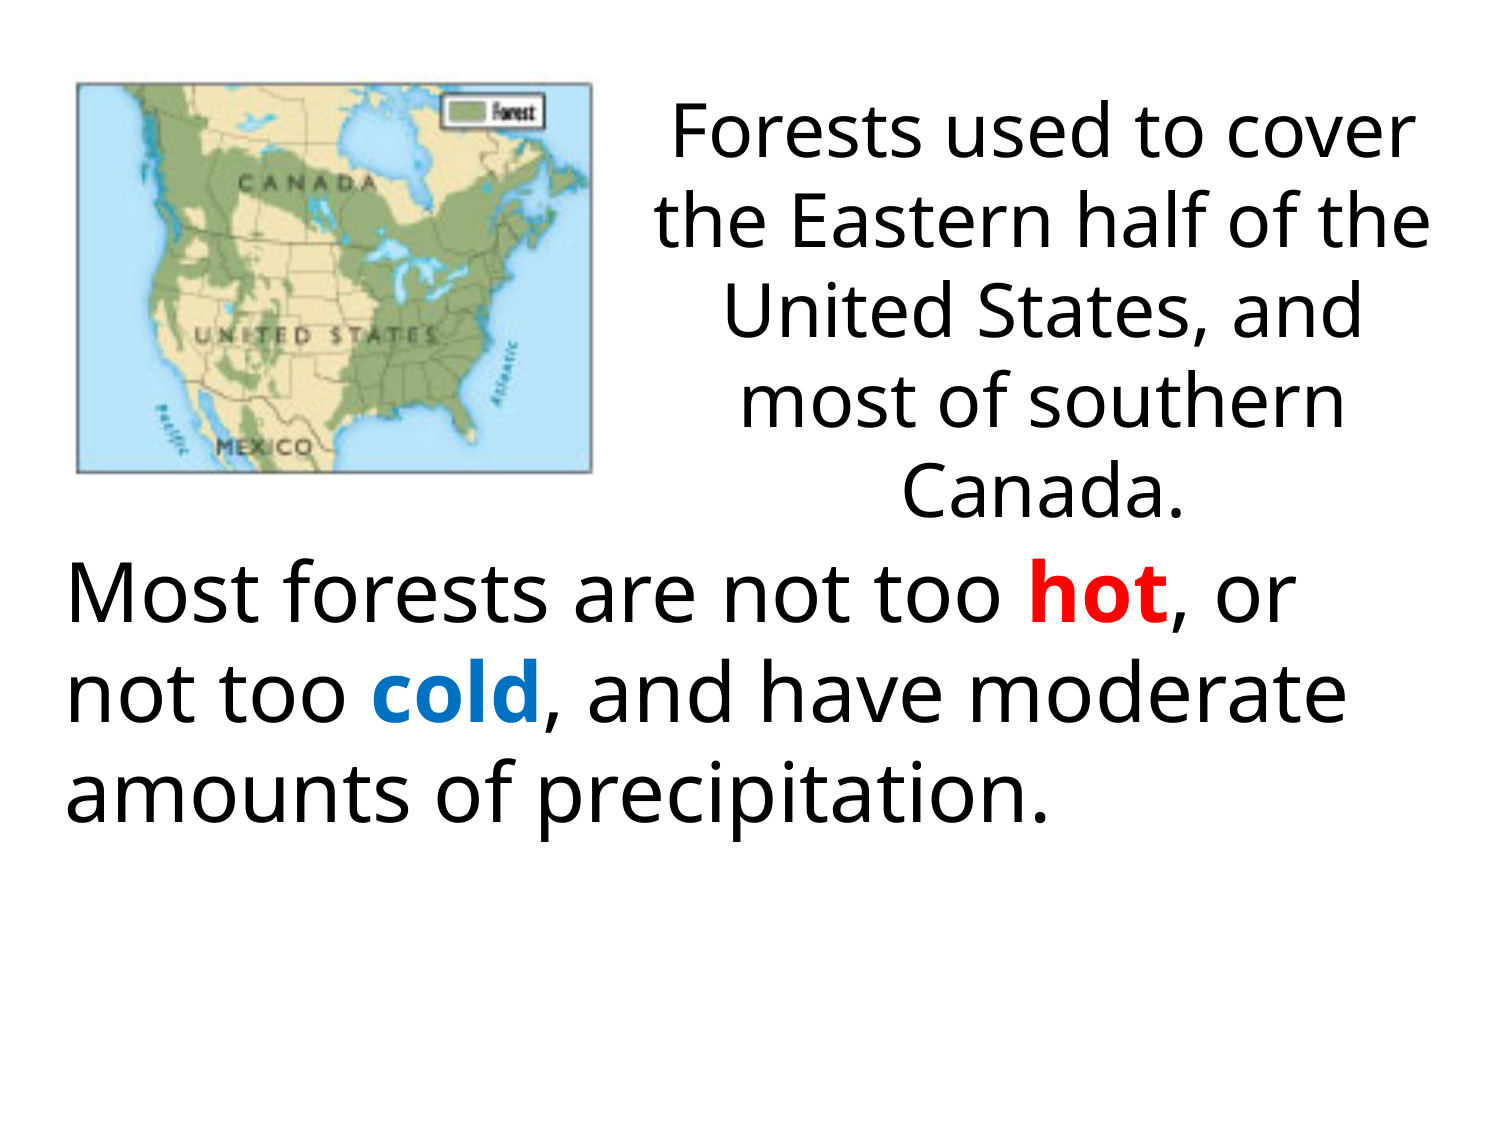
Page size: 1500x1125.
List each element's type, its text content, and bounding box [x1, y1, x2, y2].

picture [24, 24, 623, 523]
text_box Most forests are not too hot, or not too cold, and have moderate amounts of precipitation. [50, 531, 1450, 847]
text_box Forests used to cover the Eastern half of the United States, and most of southern Canada. [624, 74, 1463, 540]
